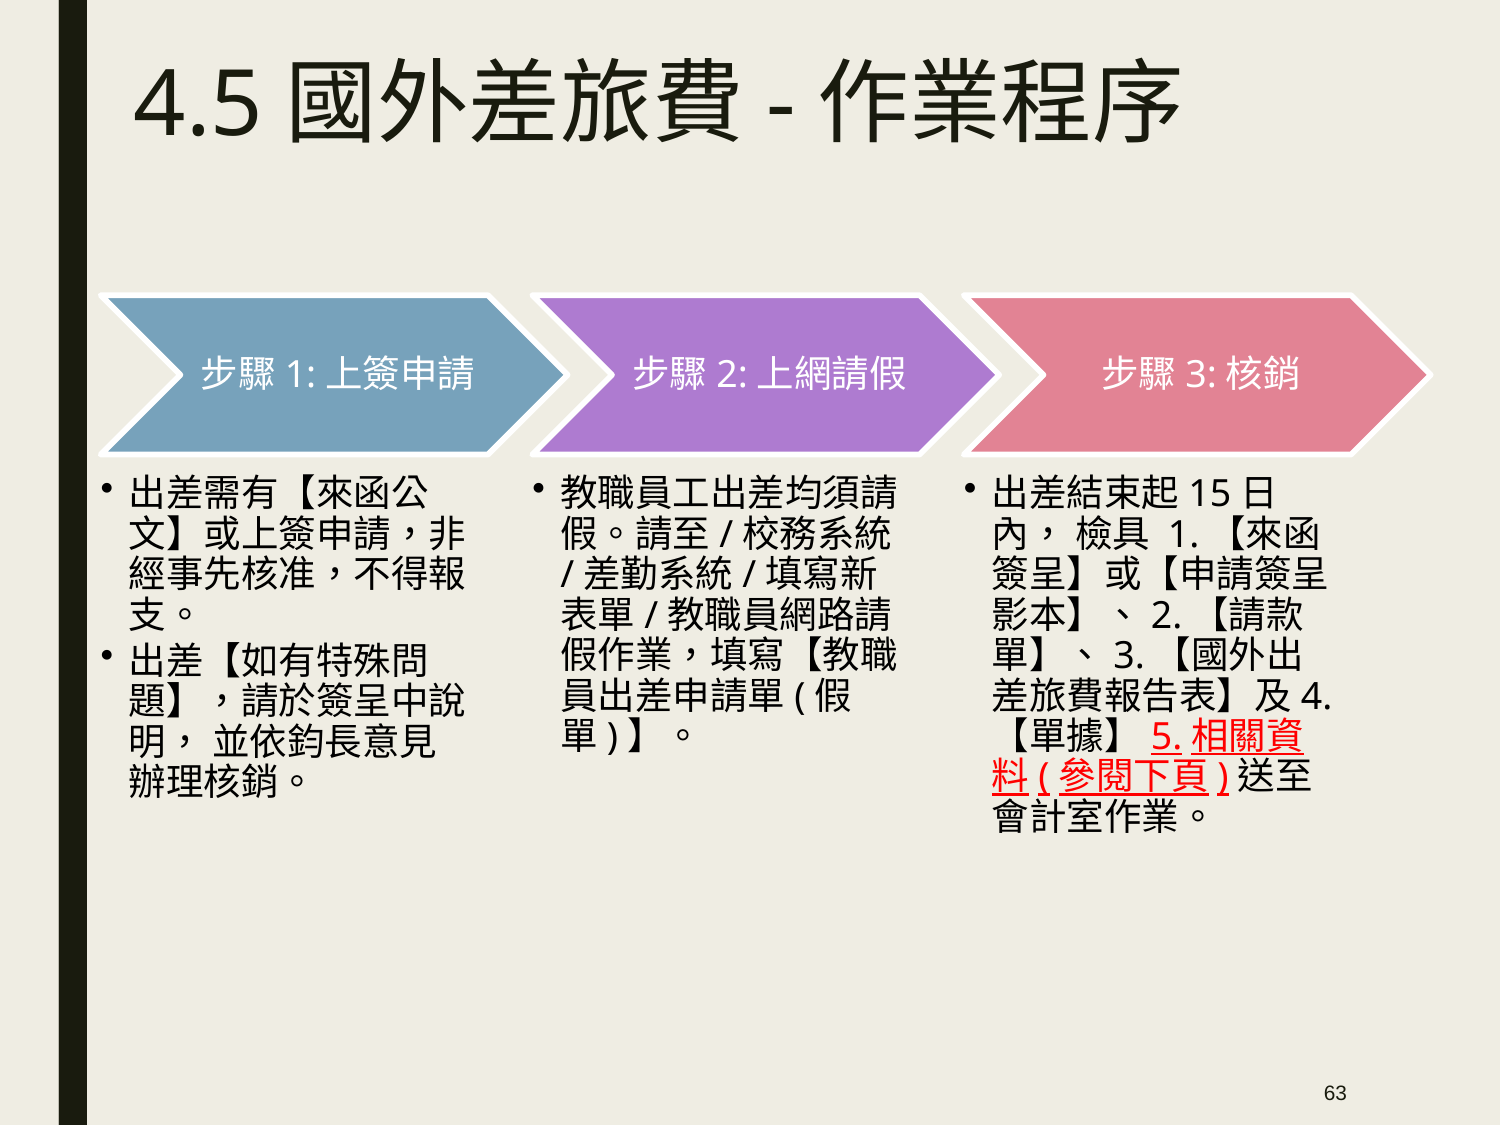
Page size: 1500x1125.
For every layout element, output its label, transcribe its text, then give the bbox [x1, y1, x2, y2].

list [99, 267, 1432, 981]
slide_number 63 [1165, 1058, 1362, 1125]
title 4.5國外差旅費-作業程序 [118, 49, 1413, 267]
